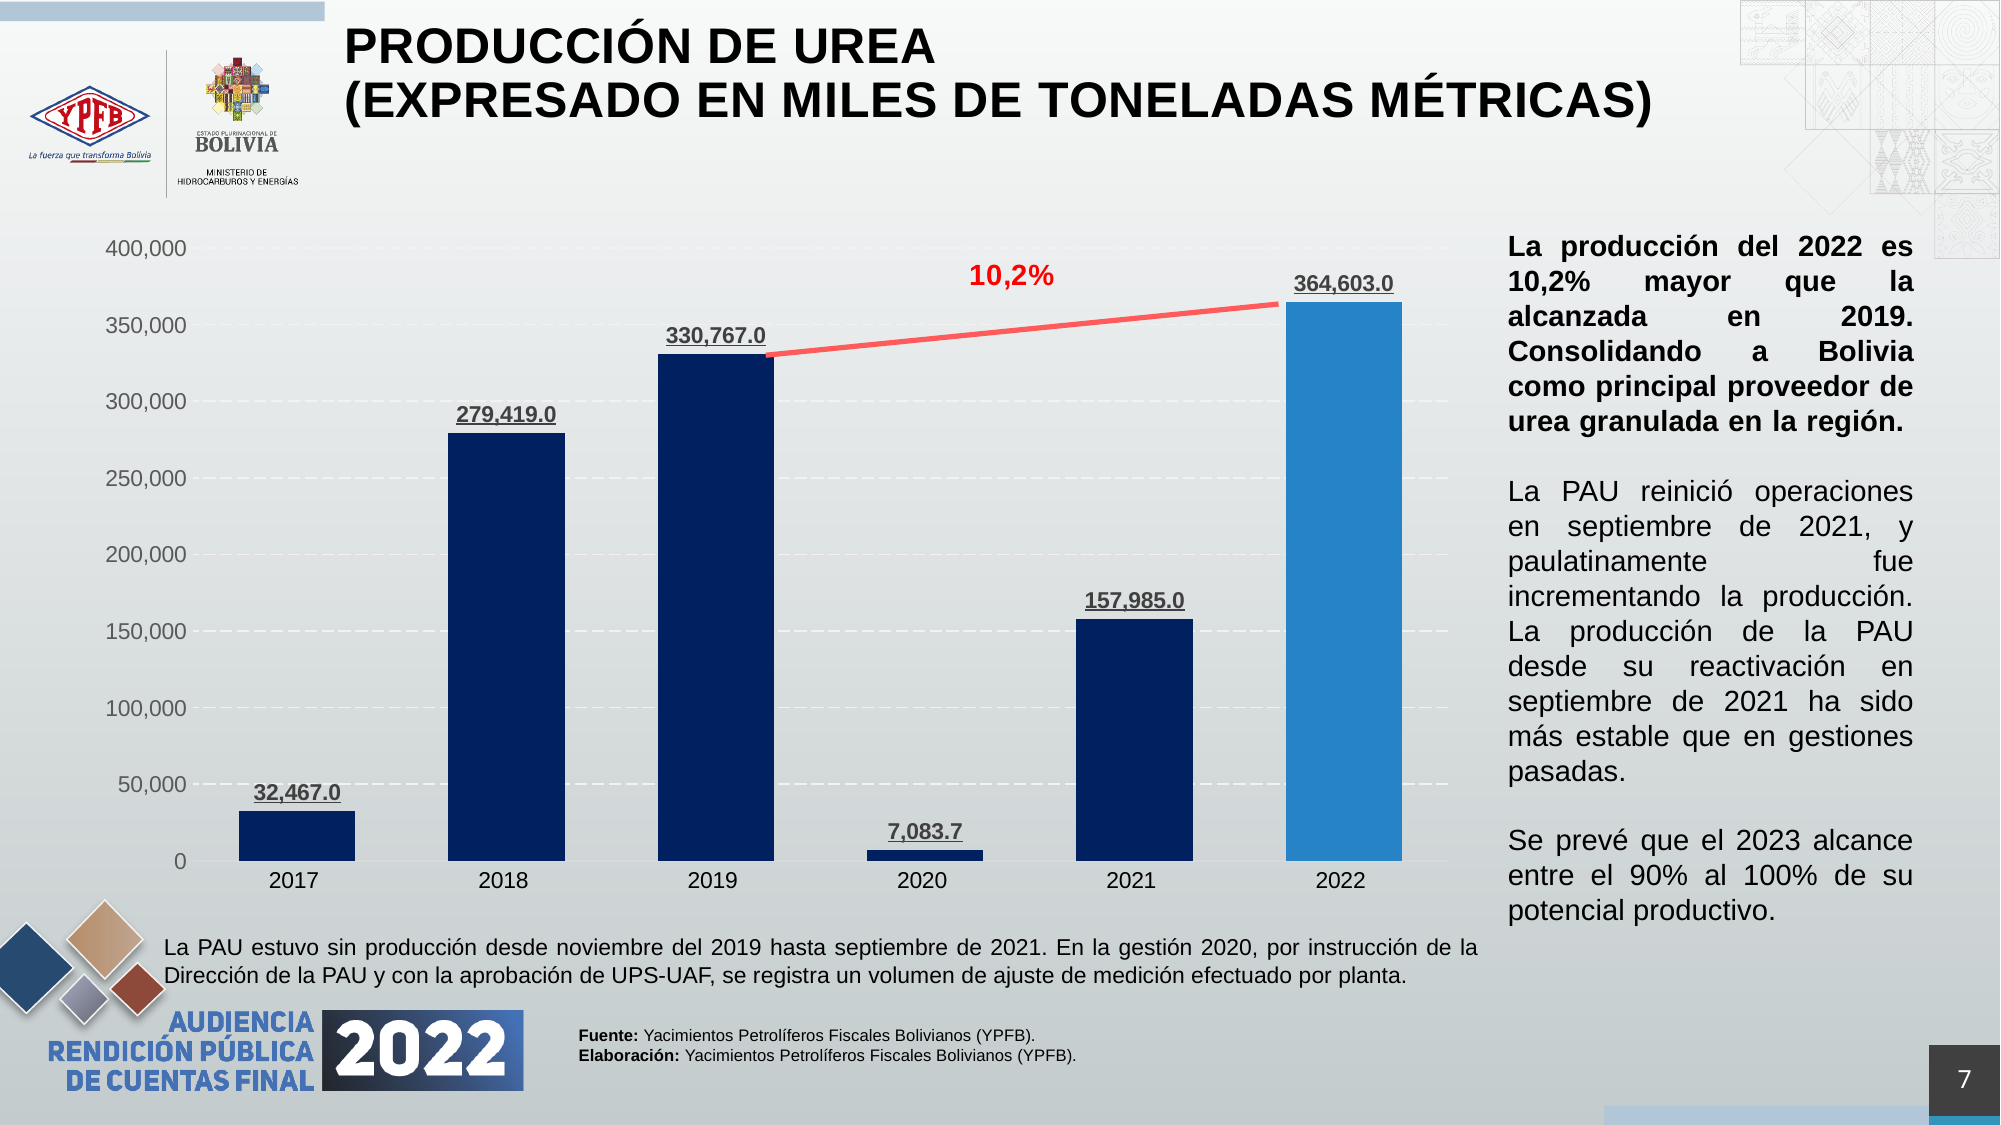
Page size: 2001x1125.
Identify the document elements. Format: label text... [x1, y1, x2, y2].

picture [0, 0, 316, 244]
text_box PRODUCCIÓN DE UREA (EXPRESADO EN MILES DE TONELADAS MÉTRICAS) [329, 11, 1768, 137]
text_box La producción del 2022 es 10,2% mayor que la alcanzada en 2019. Consolidando a Bolivia como principal proveedor de urea granulada en la región. La PAU reinició operaciones en septiembre de 2021, y paulatinamente fue incrementando la producción. La producción de la PAU desde su reactivación en septiembre de 2021 ha sido más estable que en gestiones pasadas. Se prevé que el 2023 alcance entre el 90% al 100% de su potencial productivo. [1493, 207, 1930, 947]
picture [139, 961, 148, 970]
picture [1740, 0, 2001, 259]
text_box Fuente: Yacimientos Petrolíferos Fiscales Bolivianos (YPFB). Elaboración: Yacimientos Petrolíferos Fiscales Bolivianos (YPFB). [563, 1017, 2000, 1072]
slide_number 7 [1929, 1072, 2000, 1116]
picture [0, 961, 575, 1125]
chart [70, 207, 1464, 947]
text_box La PAU estuvo sin producción desde noviembre del 2019 hasta septiembre de 2021. En la gestión 2020, por instrucción de la Dirección de la PAU y con la aprobación de UPS-UAF, se registra un volumen de ajuste de medición efectuado por planta. [148, 925, 1494, 995]
